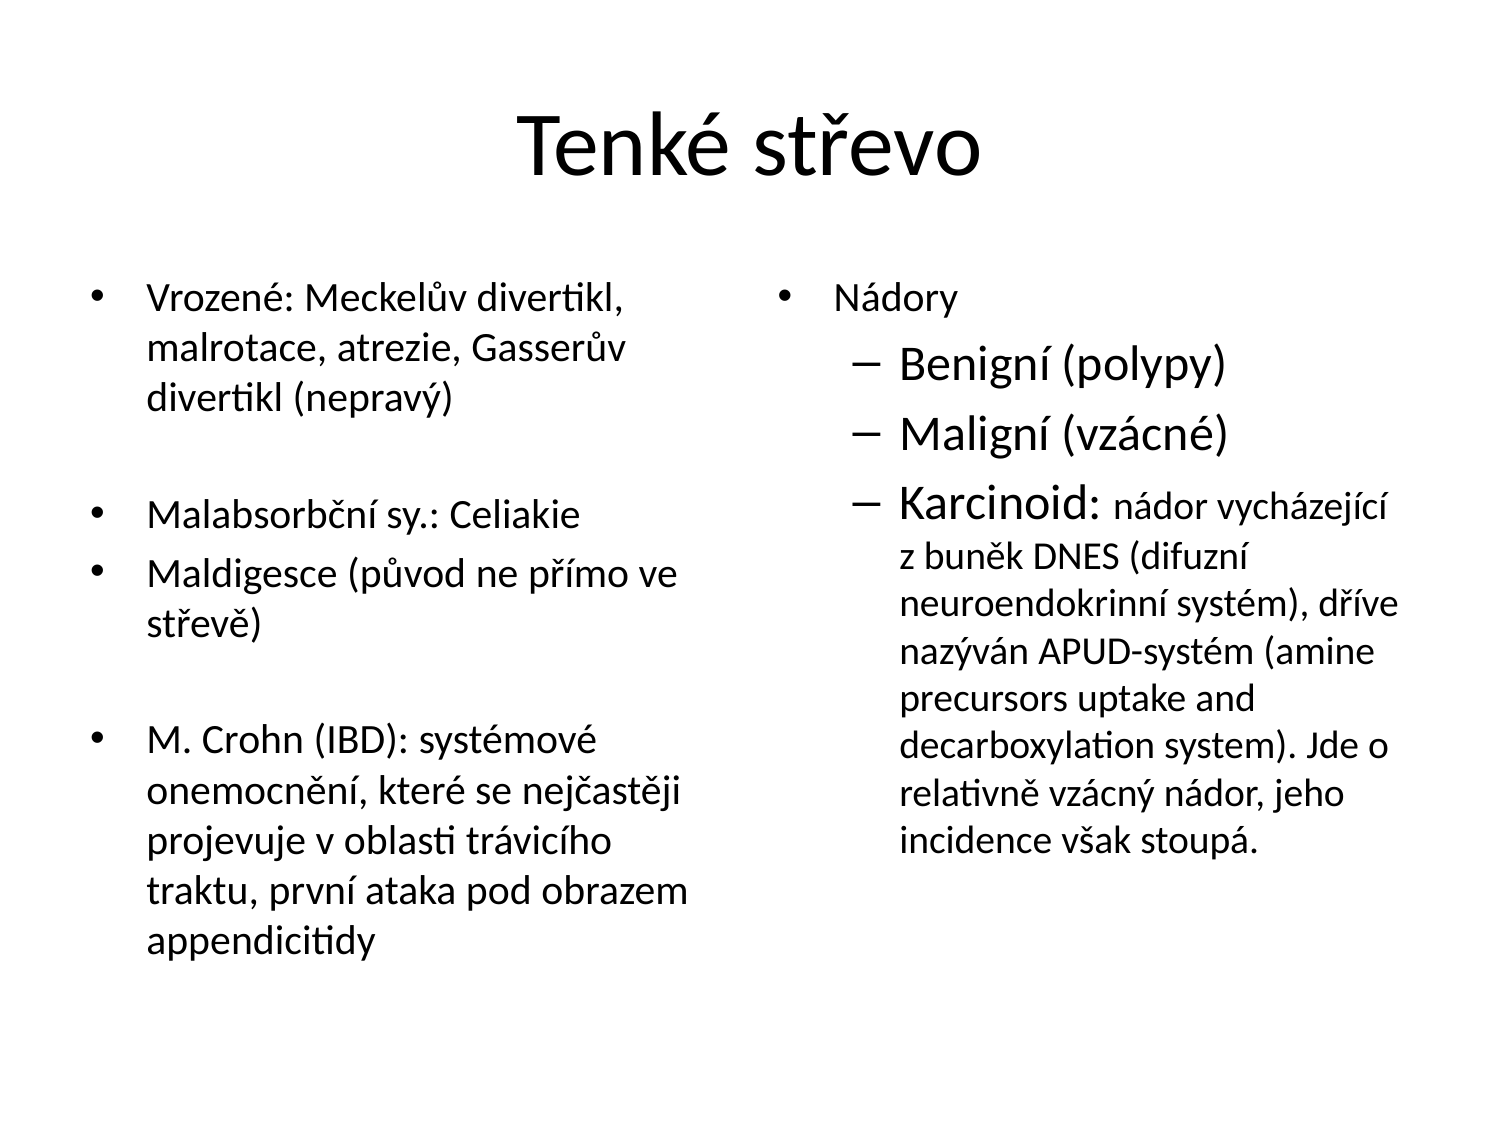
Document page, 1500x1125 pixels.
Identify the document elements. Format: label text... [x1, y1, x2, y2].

list Nádory Benigní (polypy) Maligní (vzácné) Karcinoid: nádor vycházející z buněk DNES (difuzní neuroendokrinní systém), dříve nazýván APUD-systém (amine precursors uptake and decarboxylation system). Jde o relativně vzácný nádor, jeho incidence však stoupá. [762, 262, 1425, 1005]
title Tenké střevo [75, 45, 1425, 233]
list Vrozené: Meckelův divertikl, malrotace, atrezie, Gasserův divertikl (nepravý) Malabsorbční sy.: Celiakie Maldigesce (původ ne přímo ve střevě) M. Crohn (IBD): systémové onemocnění, které se nejčastěji projevuje v oblasti trávicího traktu, první ataka pod obrazem appendicitidy [75, 262, 738, 1005]
